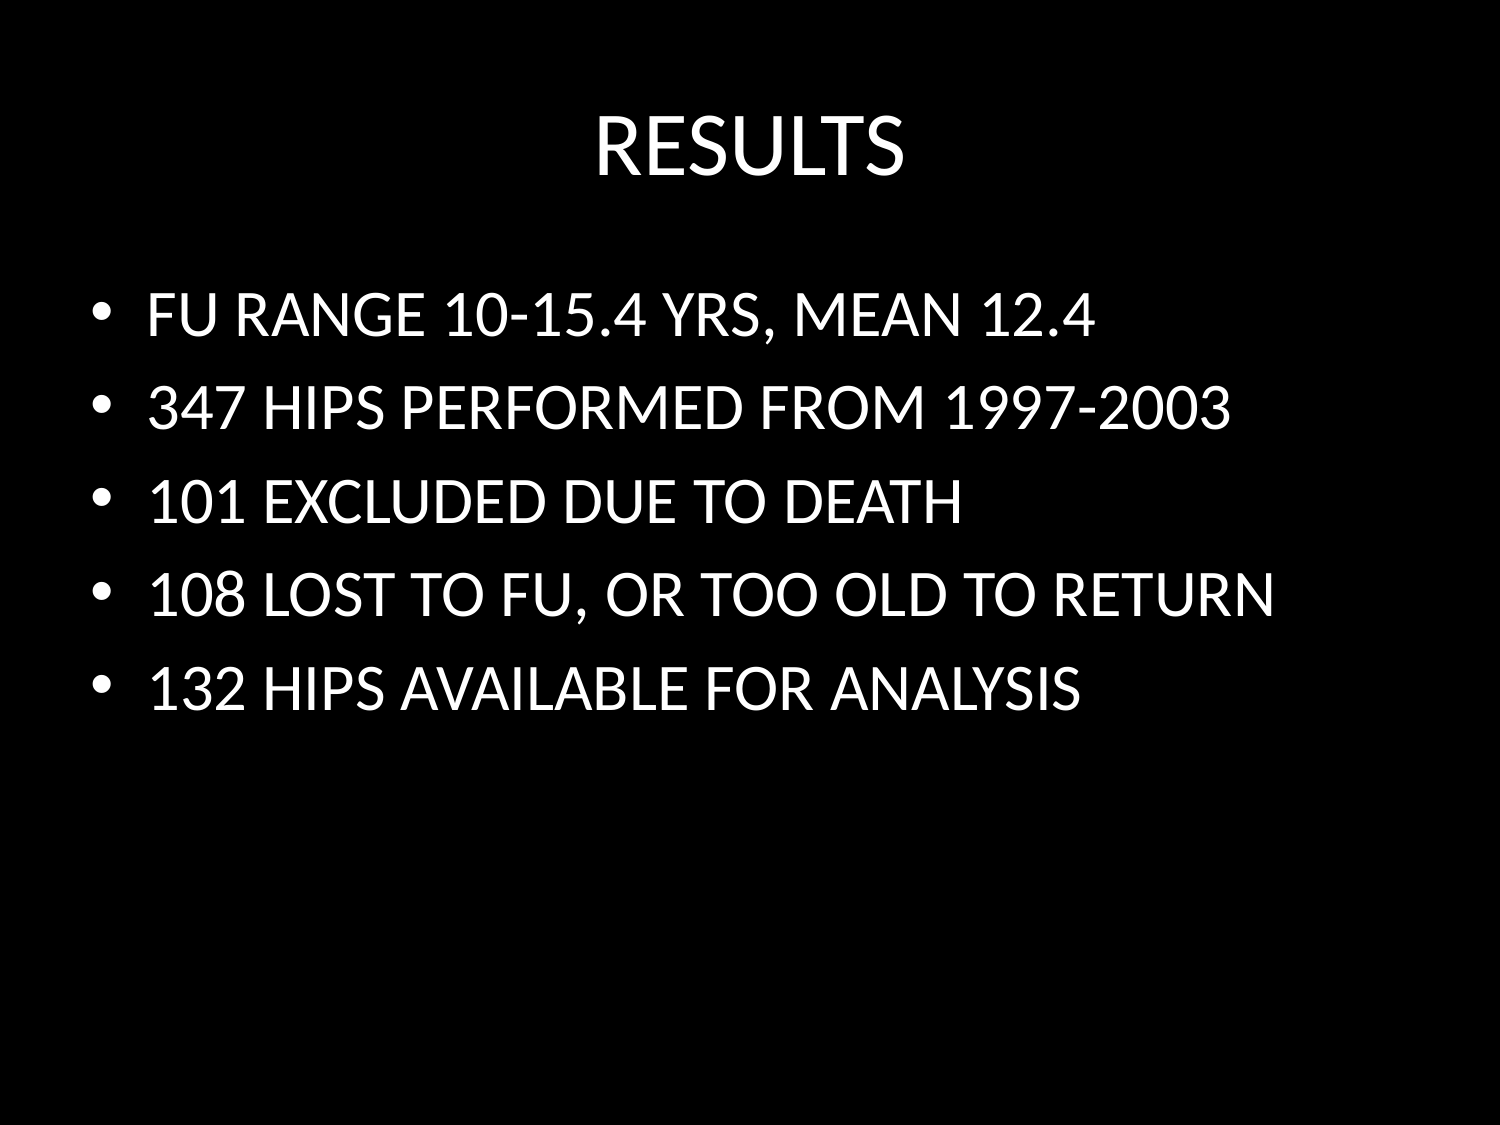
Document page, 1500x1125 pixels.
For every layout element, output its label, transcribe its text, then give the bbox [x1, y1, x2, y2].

list FU RANGE 10-15.4 YRS, MEAN 12.4 347 HIPS PERFORMED FROM 1997-2003 101 EXCLUDED DUE TO DEATH 108 LOST TO FU, OR TOO OLD TO RETURN 132 HIPS AVAILABLE FOR ANALYSIS [75, 262, 1425, 1005]
title RESULTS [75, 45, 1425, 233]
